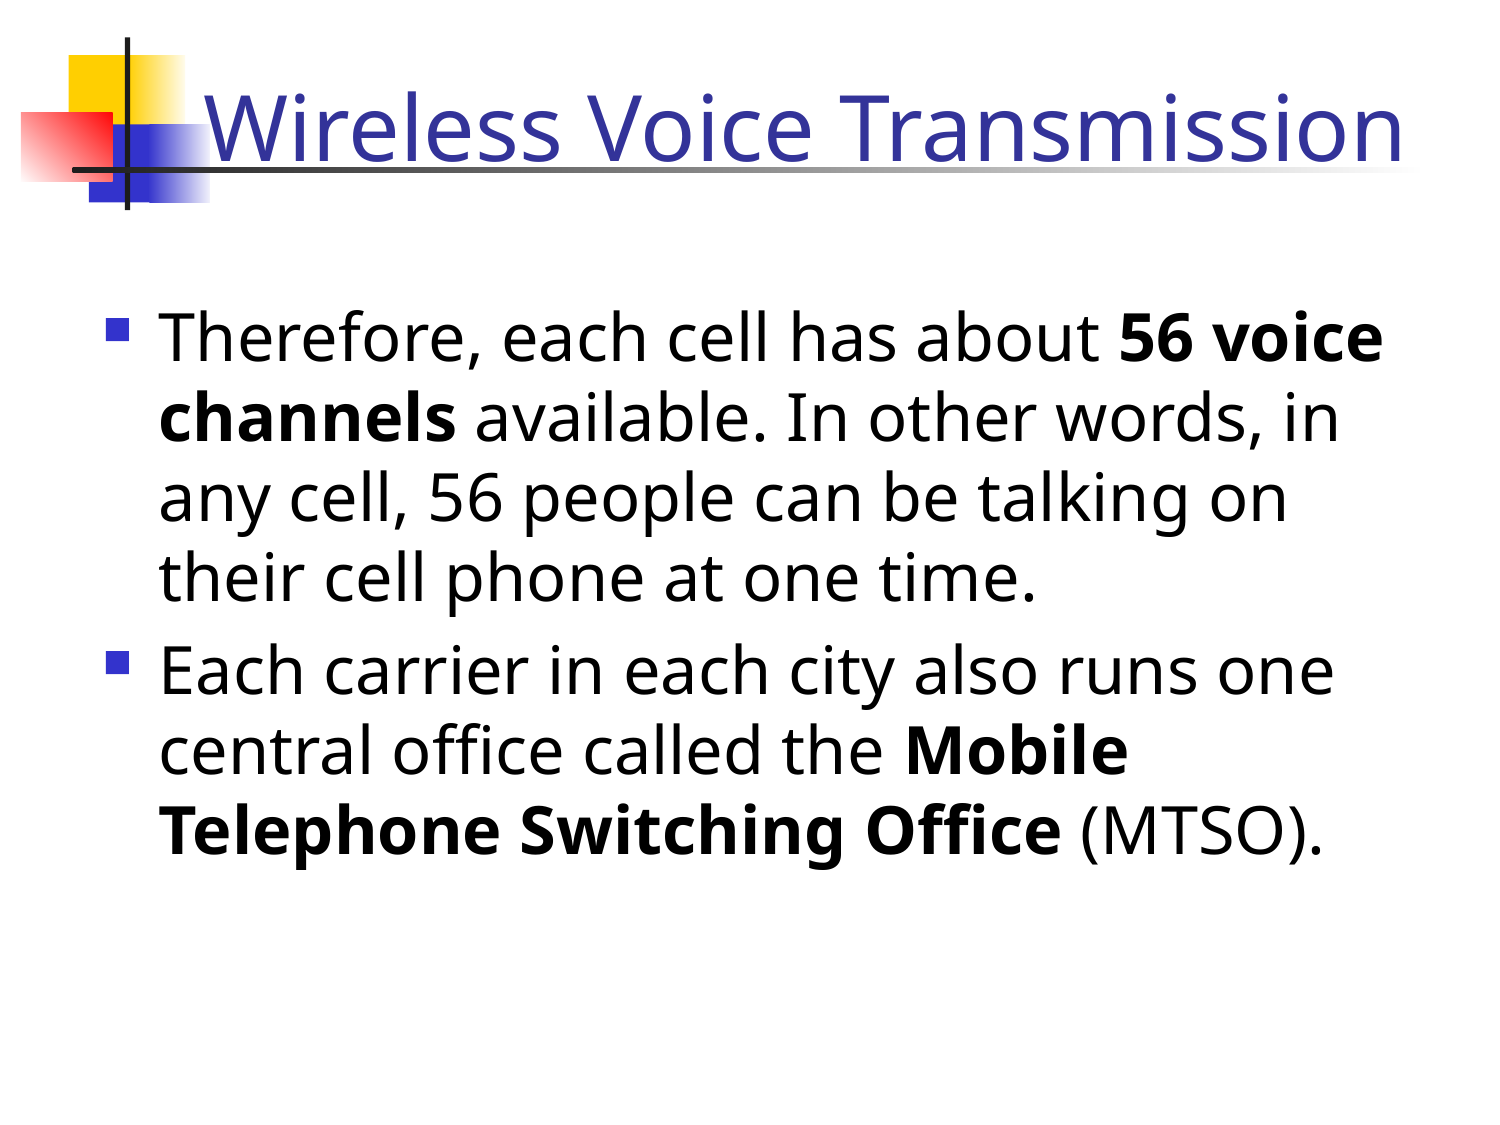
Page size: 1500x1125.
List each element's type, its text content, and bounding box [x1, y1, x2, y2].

list Therefore, each cell has about 56 voice channels available. In other words, in any cell, 56 people can be talking on their cell phone at one time. Each carrier in each city also runs one central office called the Mobile Telephone Switching Office (MTSO). [87, 287, 1432, 907]
title Wireless Voice Transmission [188, 0, 1468, 188]
